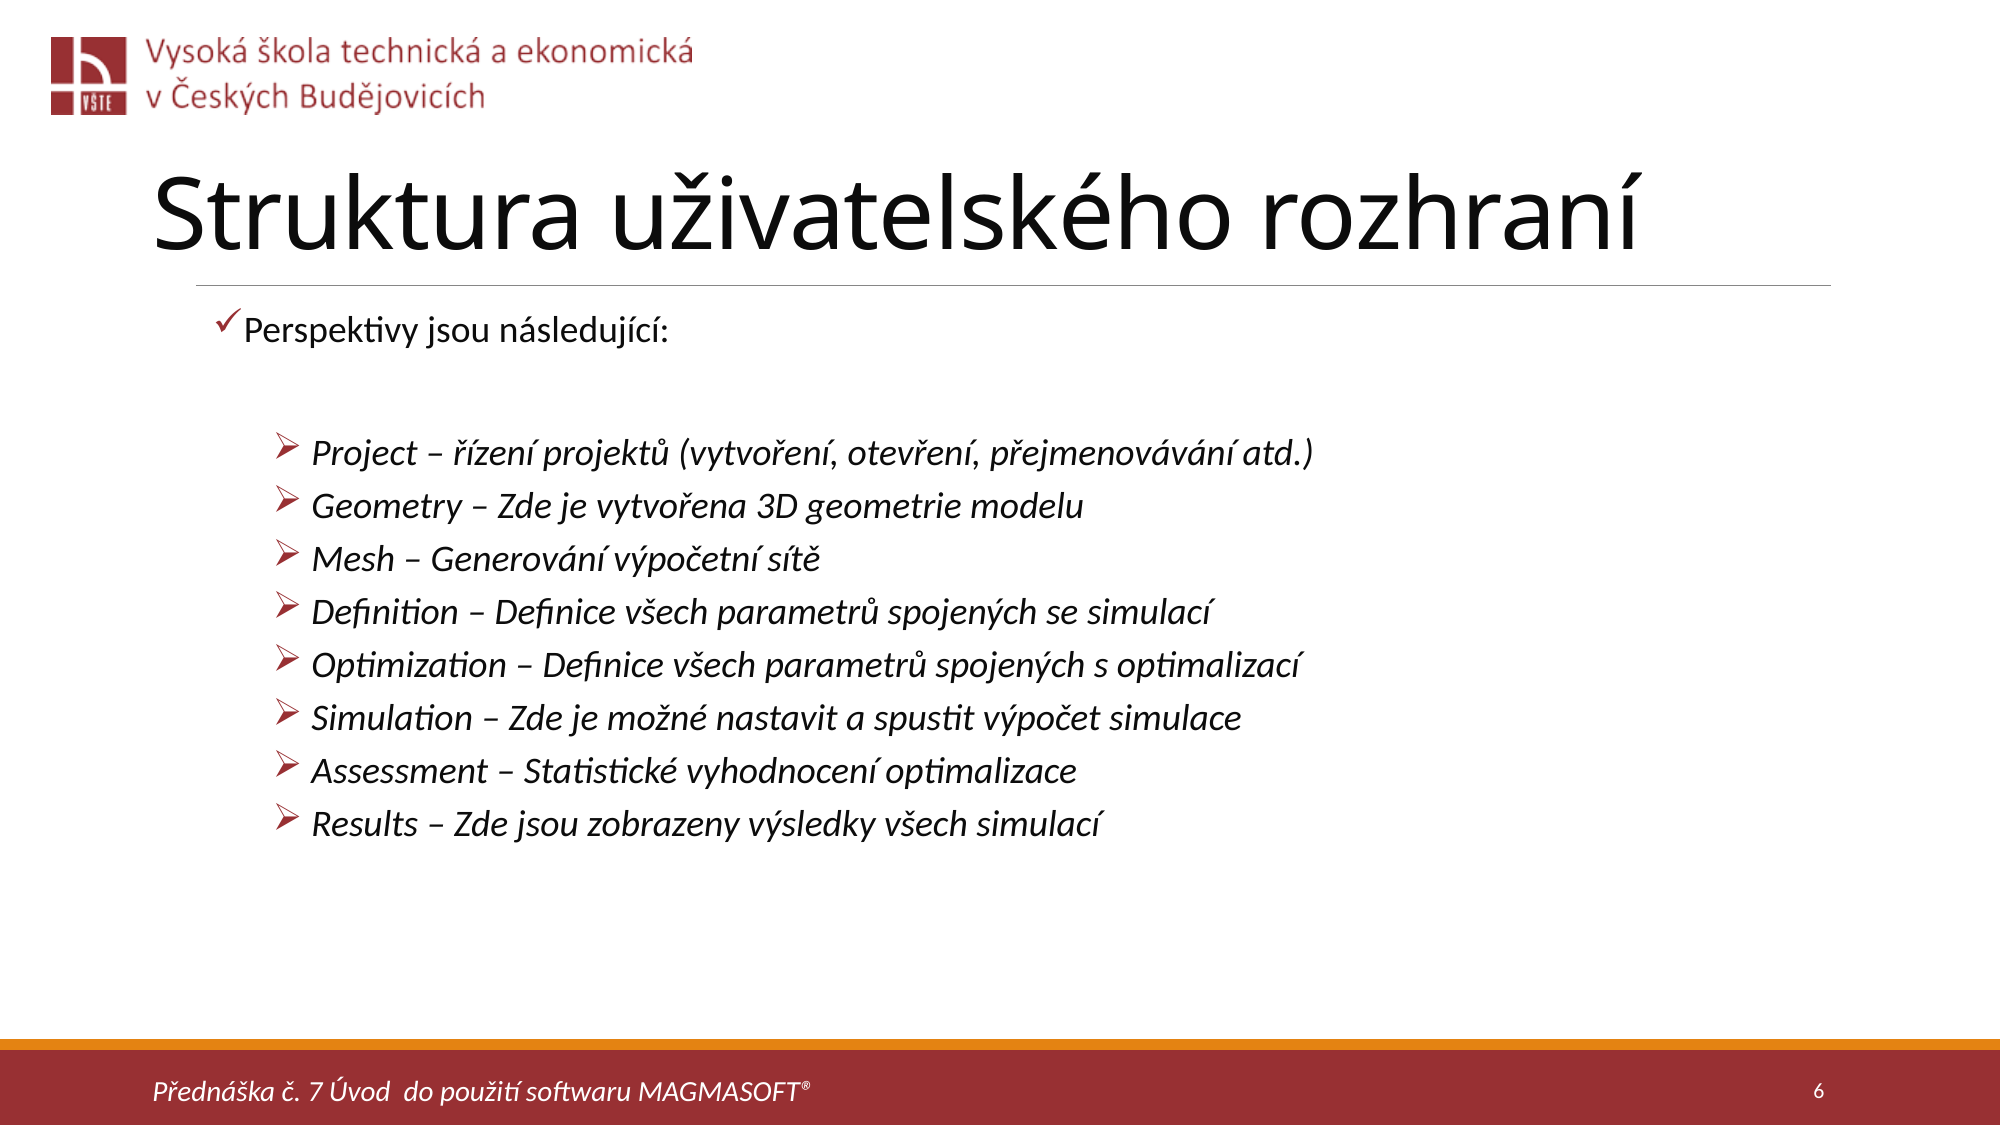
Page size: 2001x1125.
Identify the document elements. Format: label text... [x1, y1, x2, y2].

list Perspektivy jsou následující: Project – řízení projektů (vytvoření, otevření, přejmenovávání atd.) Geometry – Zde je vytvořena 3D geometrie modelu Mesh – Generování výpočetní sítě Definition – Definice všech parametrů spojených se simulací Optimization – Definice všech parametrů spojených s optimalizací Simulation – Zde je možné nastavit a spustit výpočet simulace Assessment – Statistické vyhodnocení optimalizace Results – Zde jsou zobrazeny výsledky všech simulací [180, 302, 1830, 1012]
picture [50, 37, 693, 115]
footer Přednáška č. 7 Úvod do použití softwaru MAGMASOFT® [137, 1059, 1758, 1120]
slide_number 6 [1758, 1059, 1840, 1120]
title Struktura uživatelského rozhraní [137, 136, 1863, 278]
